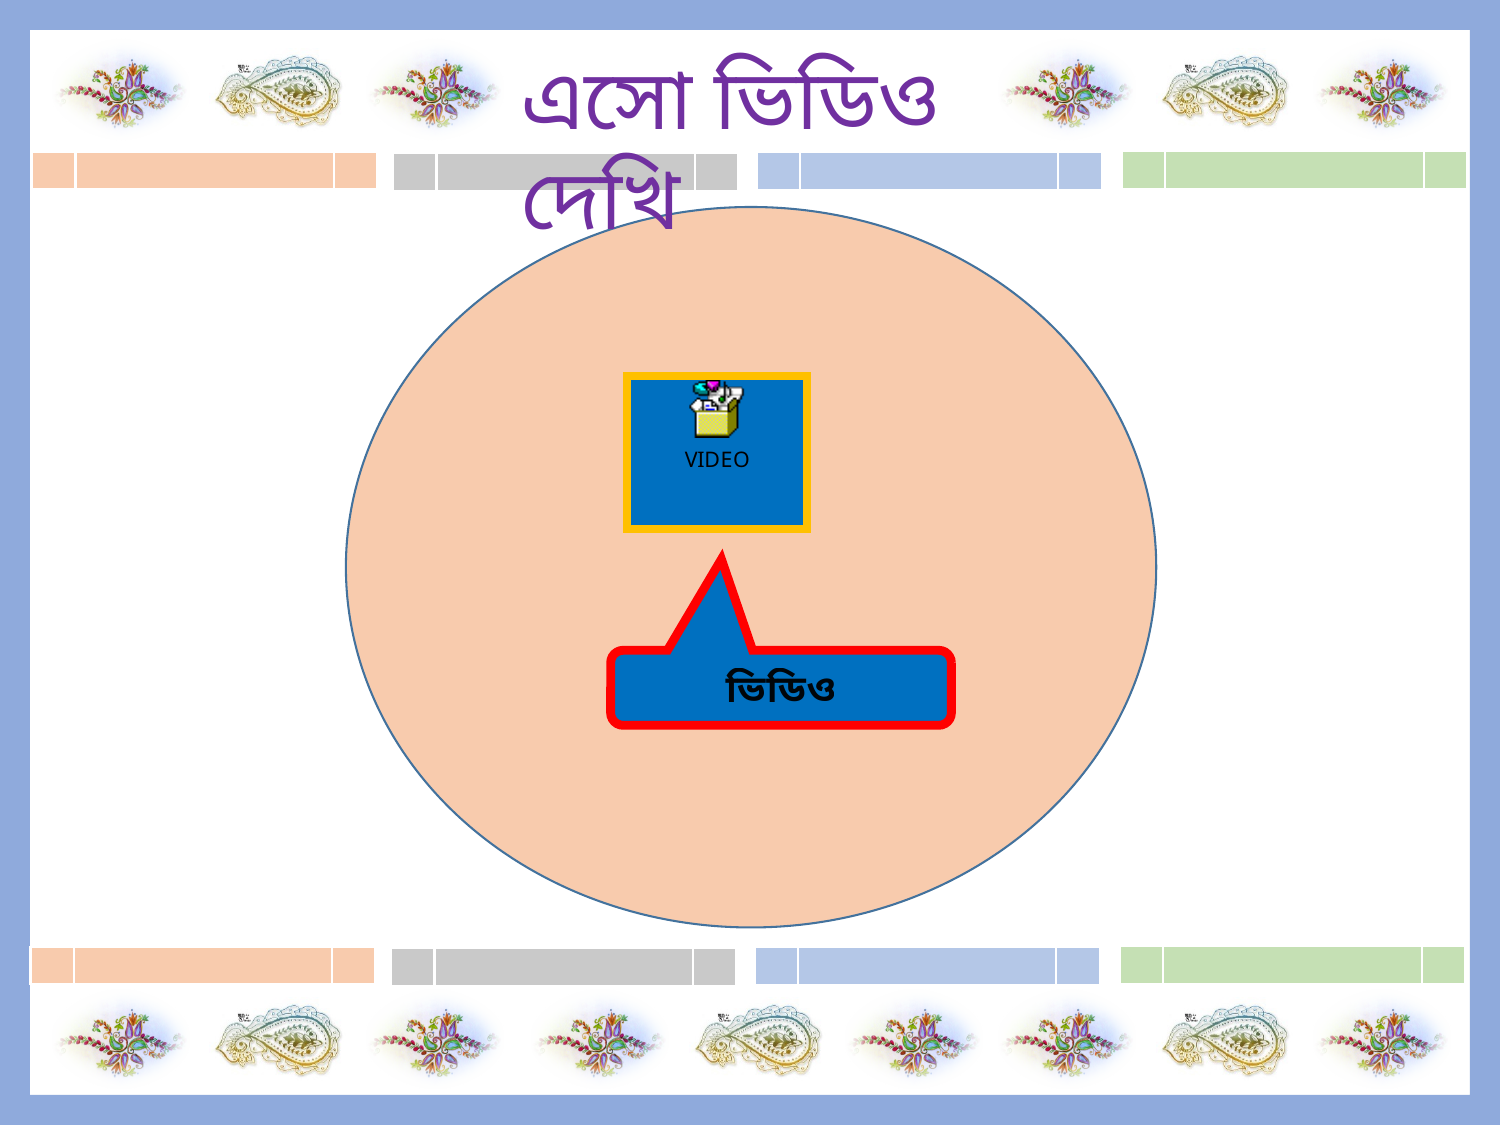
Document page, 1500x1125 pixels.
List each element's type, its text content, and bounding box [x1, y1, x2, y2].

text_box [631, 380, 803, 526]
text_box [344, 254, 1158, 929]
text_box এসো ভিডিও দেখি [507, 144, 1004, 254]
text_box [44, 35, 1459, 144]
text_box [30, 946, 1466, 986]
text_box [44, 985, 1459, 1093]
text_box ভিডিও [609, 556, 953, 727]
